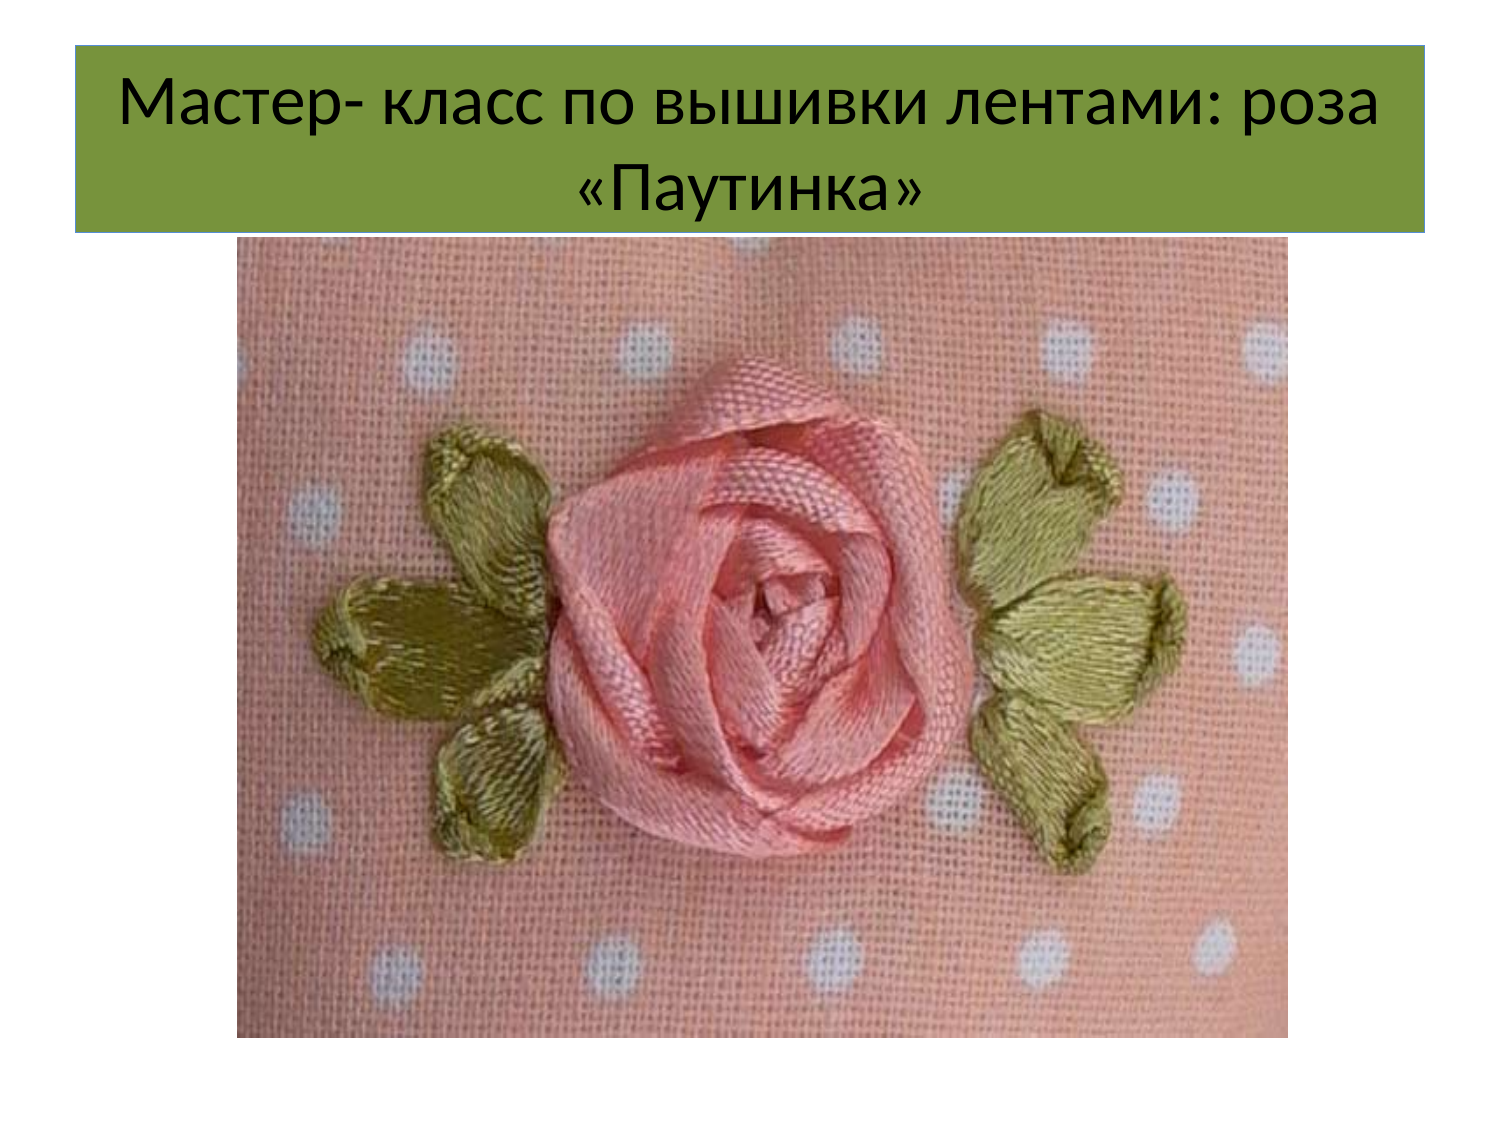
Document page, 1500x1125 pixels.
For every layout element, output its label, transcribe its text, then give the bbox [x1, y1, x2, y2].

title Мастер- класс по вышивки лентами: роза «Паутинка» [75, 45, 1425, 233]
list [237, 237, 1288, 1038]
